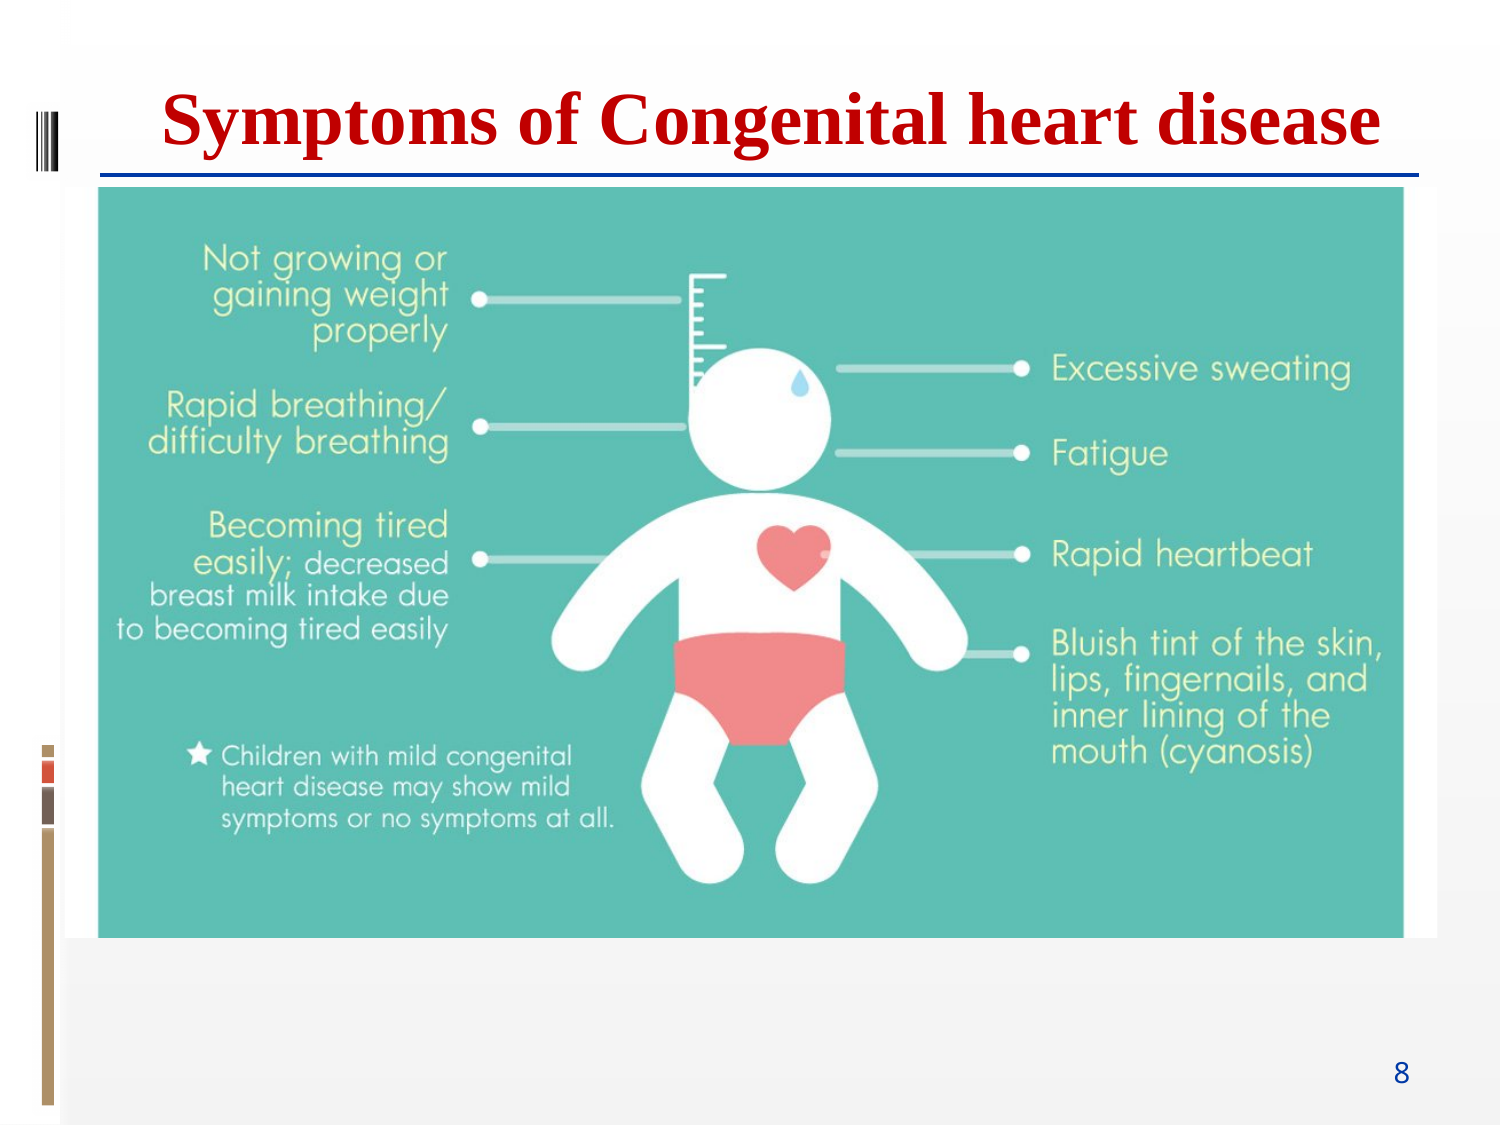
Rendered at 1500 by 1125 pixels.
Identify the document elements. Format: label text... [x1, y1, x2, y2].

picture [64, 186, 1438, 938]
text_box Symptoms of Congenital heart disease [62, 62, 1500, 168]
text_box 8 [1074, 1012, 1425, 1073]
